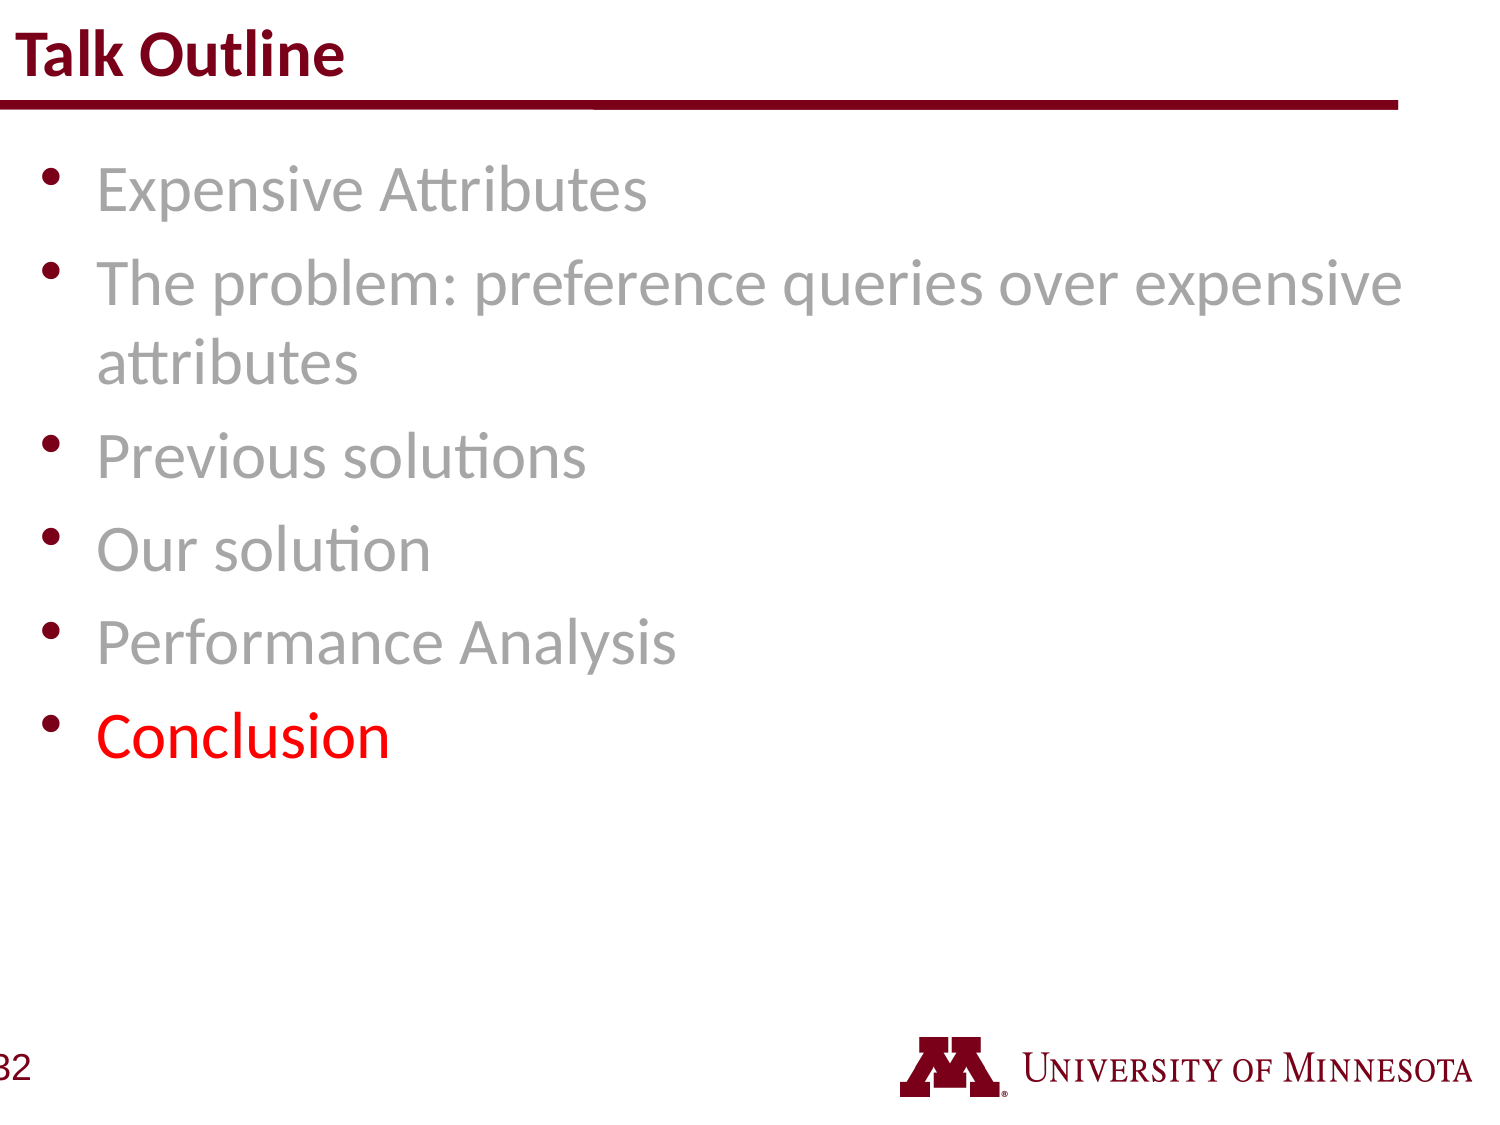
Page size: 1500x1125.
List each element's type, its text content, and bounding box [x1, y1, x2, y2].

list Expensive Attributes The problem: preference queries over expensive attributes Previous solutions Our solution Performance Analysis Conclusion [24, 137, 1476, 1026]
title Talk Outline [0, 0, 1426, 101]
picture [900, 1037, 1473, 1097]
